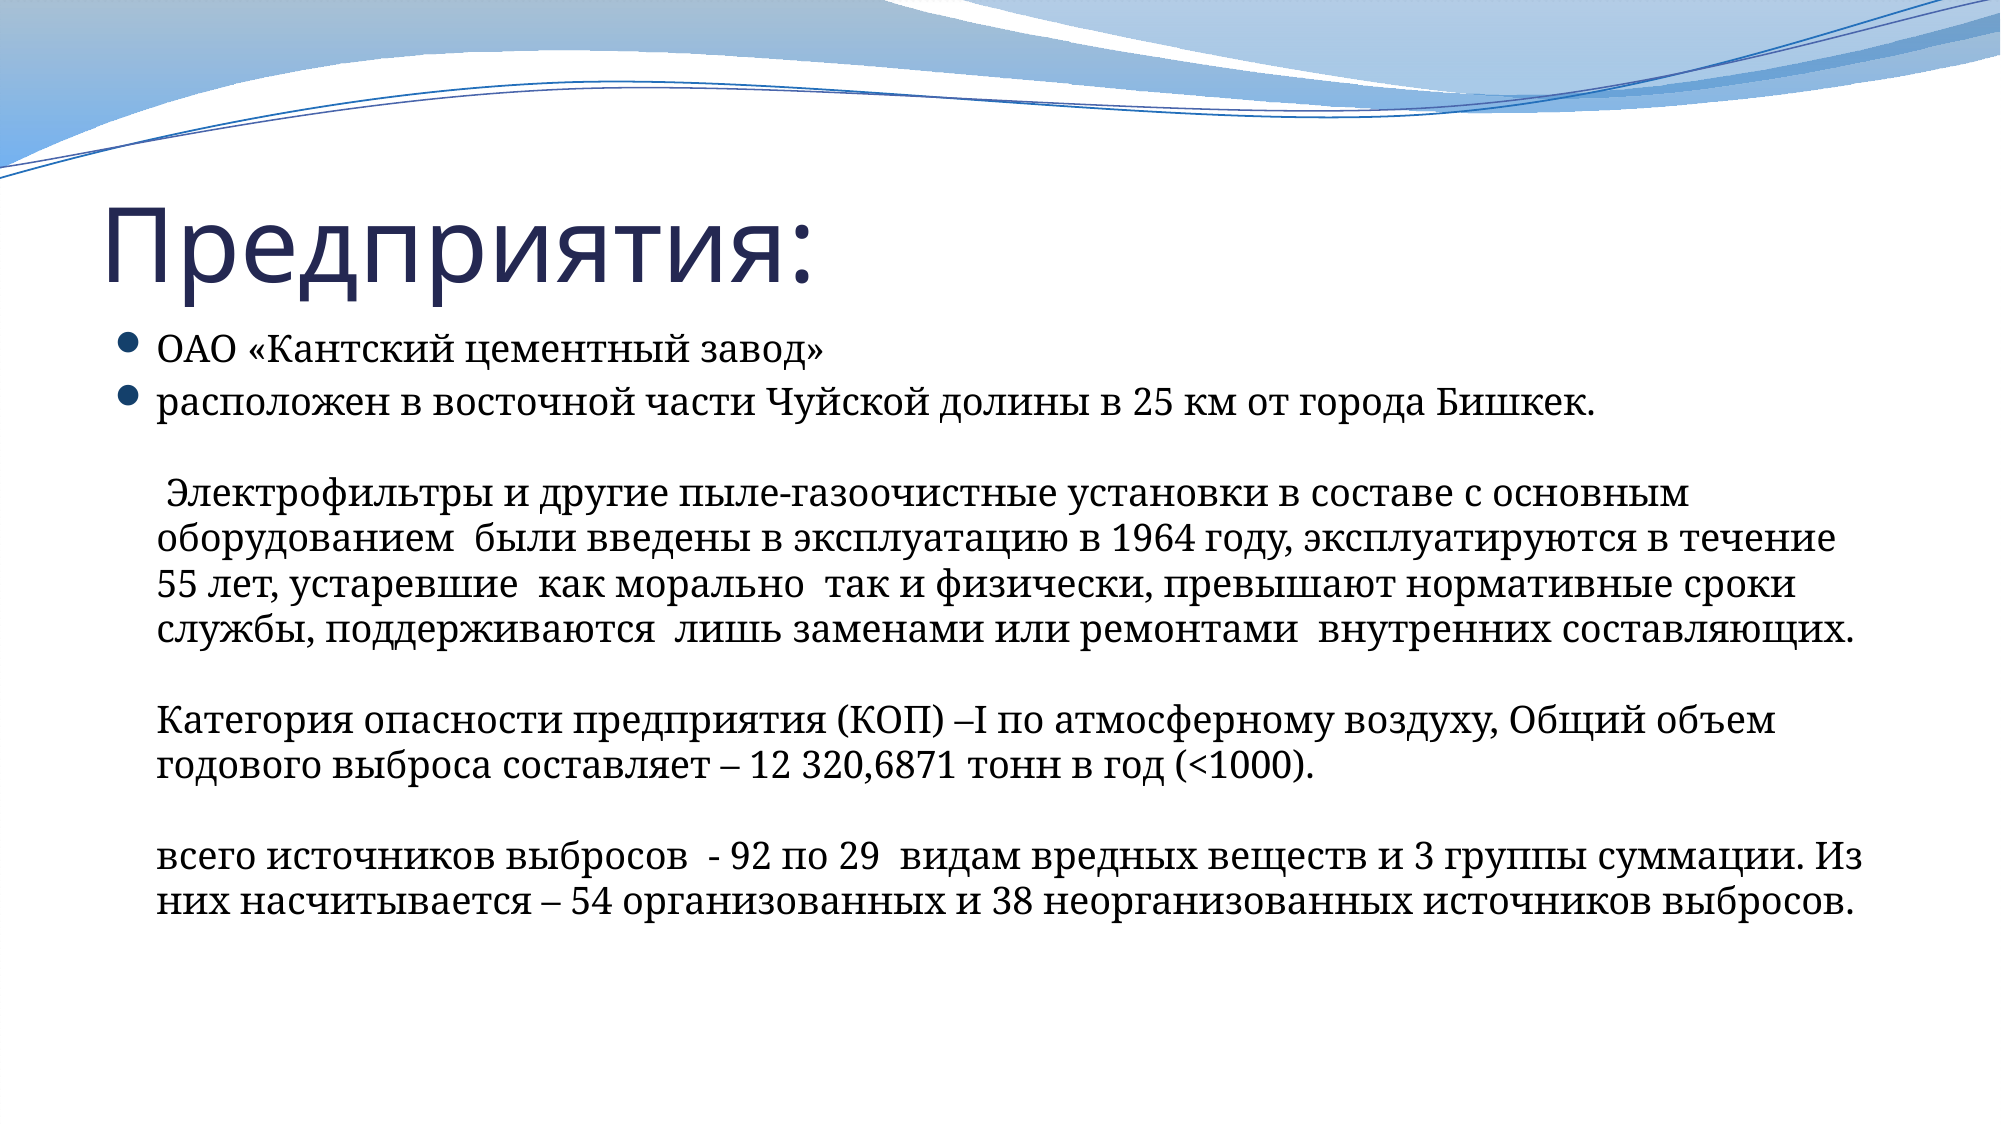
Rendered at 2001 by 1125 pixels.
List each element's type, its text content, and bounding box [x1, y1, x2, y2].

title Предприятия: [99, 115, 1900, 303]
list ОАО «Кантский цементный завод» расположен в восточной части Чуйской долины в 25 км от города Бишкек. Электрофильтры и другие пыле-газоочистные установки в составе с основным оборудованием были введены в эксплуатацию в 1964 году, эксплуатируются в течение 55 лет, устаревшие как морально так и физически, превышают нормативные сроки службы, поддерживаются лишь заменами или ремонтами внутренних составляющих. Категория опасности предприятия (КОП) –I по атмосферному воздуху, Общий объем годового выброса составляет – 12 320,6871 тонн в год (<1000). всего источников выбросов - 92 по 29 видам вредных веществ и 3 группы суммации. Из них насчитывается – 54 организованных и 38 неорганизованных источников выбросов. [99, 317, 1900, 1038]
